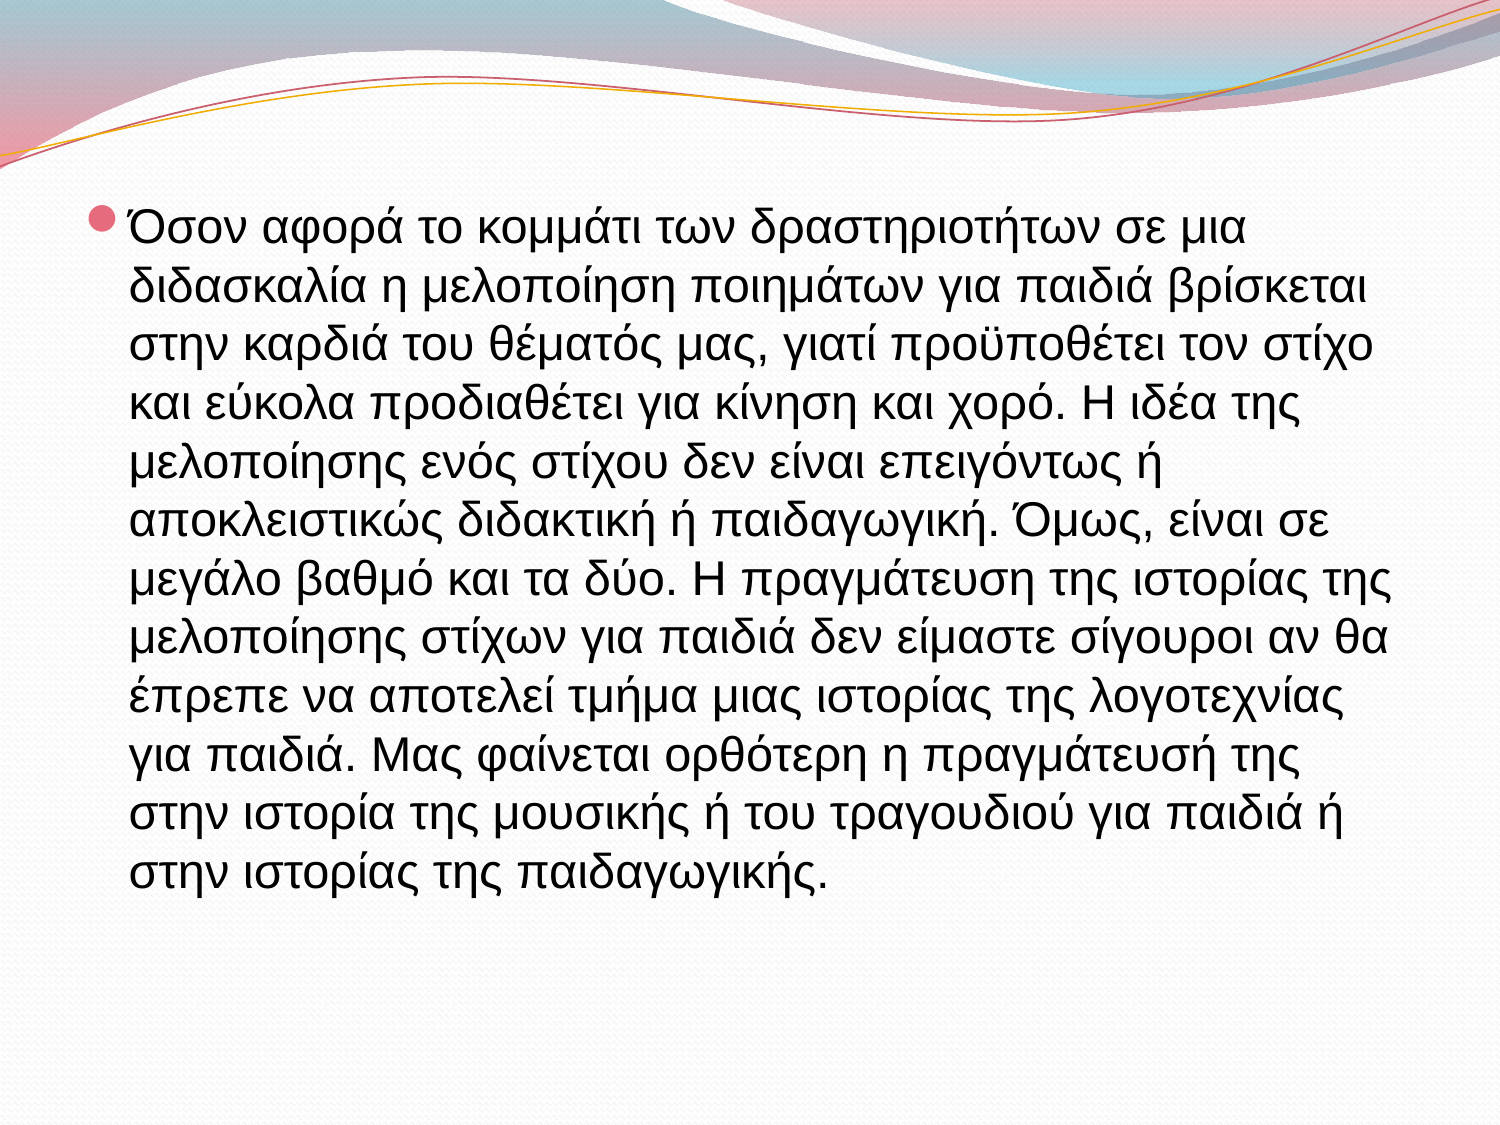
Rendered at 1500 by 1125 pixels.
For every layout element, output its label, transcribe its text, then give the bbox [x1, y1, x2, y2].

list Όσον αφορά το κομμάτι των δραστηριοτήτων σε μια διδασκαλία η μελοποίηση ποιημάτων για παιδιά βρίσκεται στην καρδιά του θέματός μας, γιατί προϋποθέτει τον στίχο και εύκολα προδιαθέτει για κίνηση και χορό. Η ιδέα της μελοποίησης ενός στίχου δεν είναι επειγόντως ή αποκλειστικώς διδακτική ή παιδαγωγική. Όμως, είναι σε μεγάλο βαθμό και τα δύο. Η πραγμάτευση της ιστορίας της μελοποίησης στίχων για παιδιά δεν είμαστε σίγουροι αν θα έπρεπε να αποτελεί τμήμα μιας ιστορίας της λογοτεχνίας για παιδιά. Μας φαίνεται ορθότερη η πραγμάτευσή της στην ιστορία της μουσικής ή του τραγουδιού για παιδιά ή στην ιστορίας της παιδαγωγικής. [70, 187, 1421, 908]
